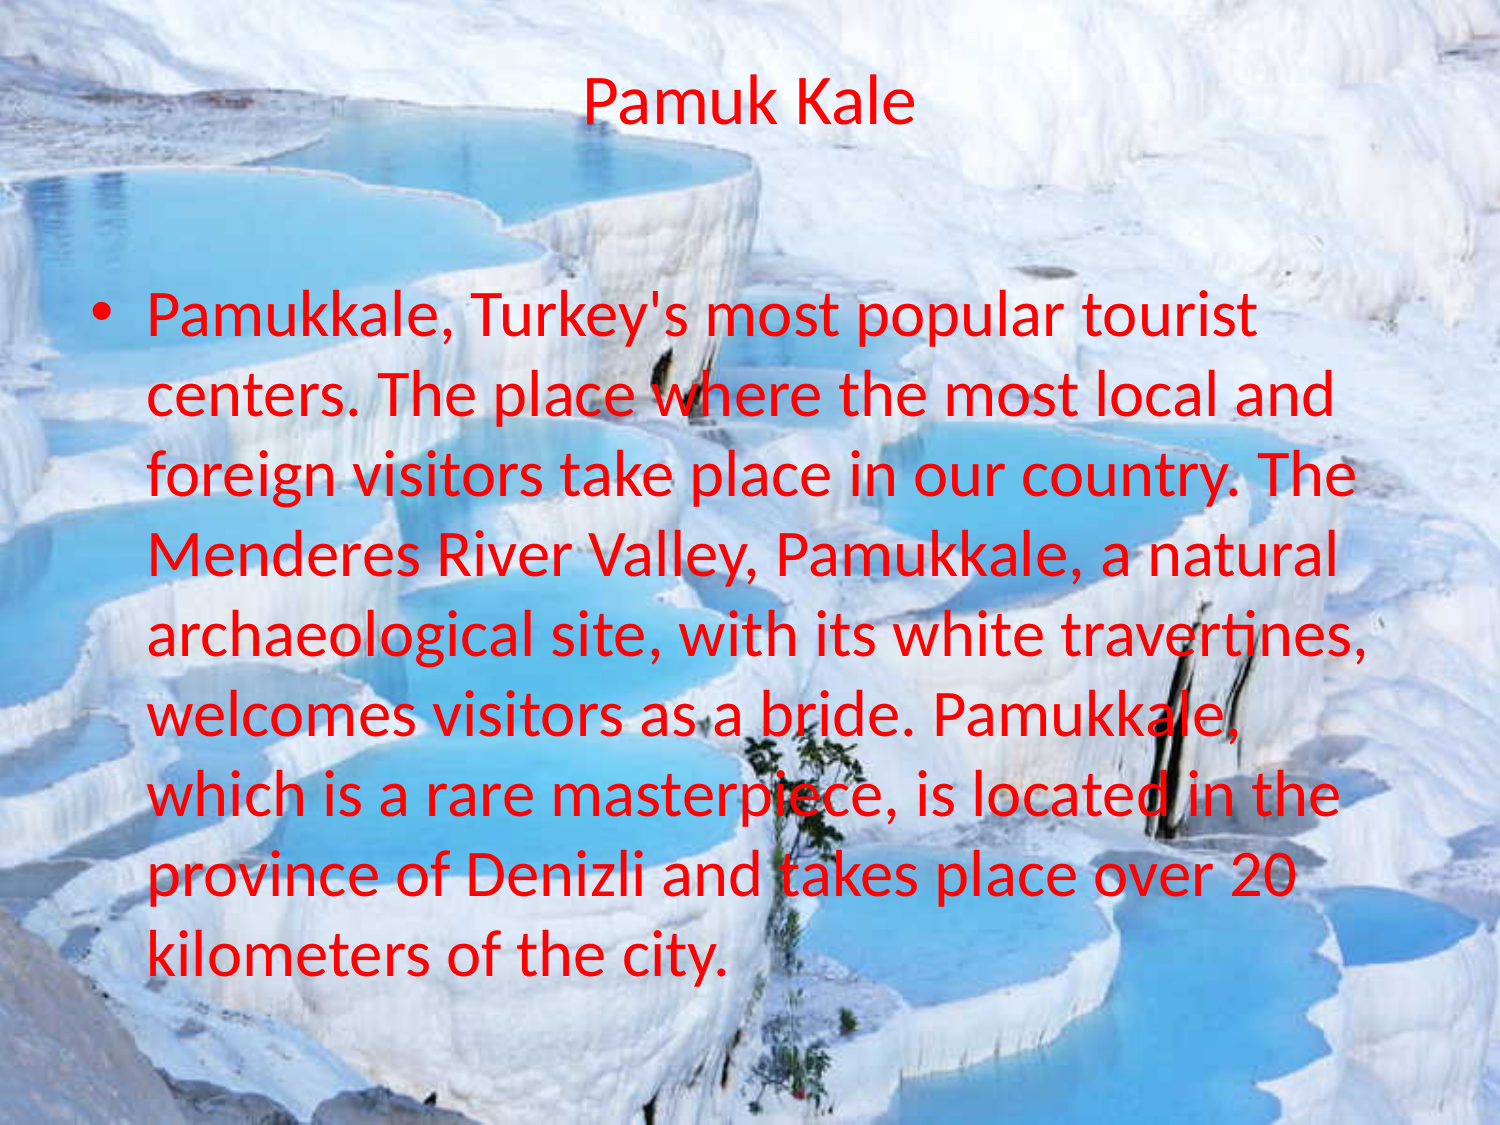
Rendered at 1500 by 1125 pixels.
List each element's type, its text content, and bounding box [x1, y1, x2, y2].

title Pamuk Kale [75, 45, 1425, 233]
list Pamukkale, Turkey's most popular tourist centers. The place where the most local and foreign visitors take place in our country. The Menderes River Valley, Pamukkale, a natural archaeological site, with its white travertines, welcomes visitors as a bride. Pamukkale, which is a rare masterpiece, is located in the province of Denizli and takes place over 20 kilometers of the city. [75, 262, 1425, 1005]
picture [0, 0, 1500, 1125]
